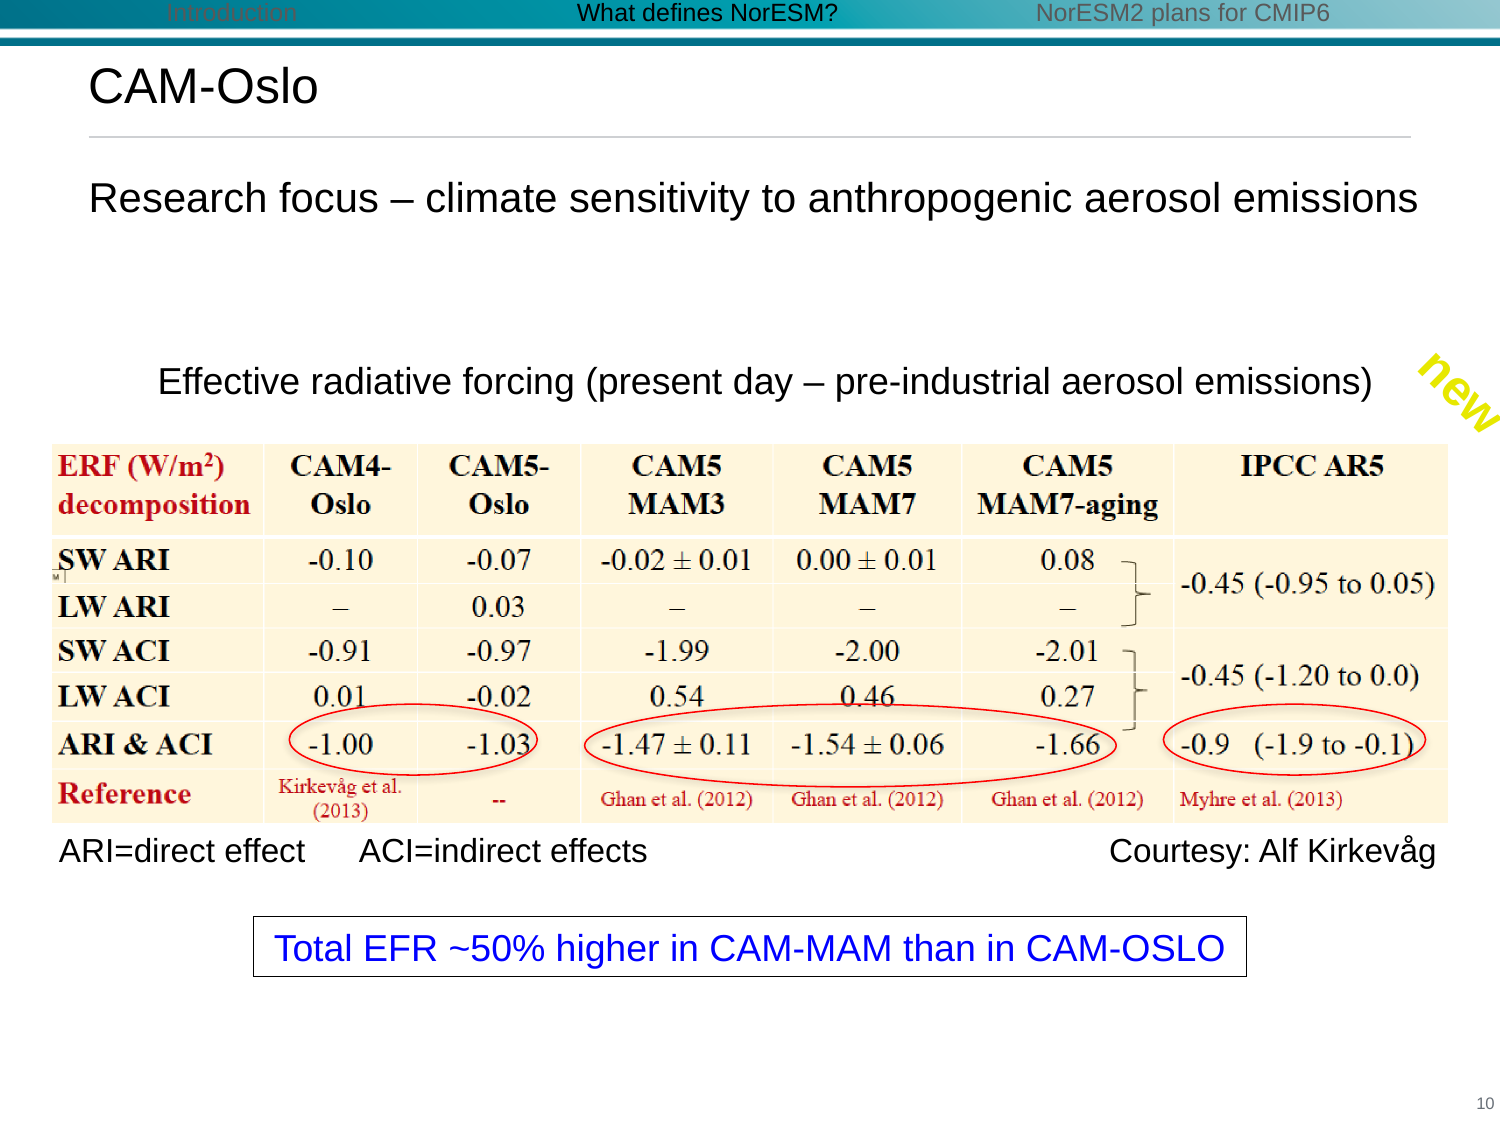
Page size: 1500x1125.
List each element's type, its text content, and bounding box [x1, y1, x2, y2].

slide_number 10 [1149, 1092, 1495, 1113]
title CAM-Oslo [88, 53, 1412, 114]
text_box Courtesy: Alf Kirkevåg [1094, 822, 1453, 877]
picture [0, 0, 1500, 46]
text_box Effective radiative forcing (present day – pre-industrial aerosol emissions) [111, 349, 1365, 410]
text_box ARI=direct effect ACI=indirect effects [44, 822, 665, 877]
text_box new [1365, 338, 1493, 413]
picture [52, 444, 1448, 823]
list Research focus – climate sensitivity to anthropogenic aerosol emissions [88, 160, 1436, 442]
text_box Introduction What defines NorESM? NorESM2 plans for CMIP6 [29, 0, 1476, 34]
list Research focus – climate sensitivity to anthropogenic aerosol emissions [88, 830, 1436, 1071]
text_box Total EFR ~50% higher in CAM-MAM than in CAM-OSLO [253, 916, 1247, 977]
